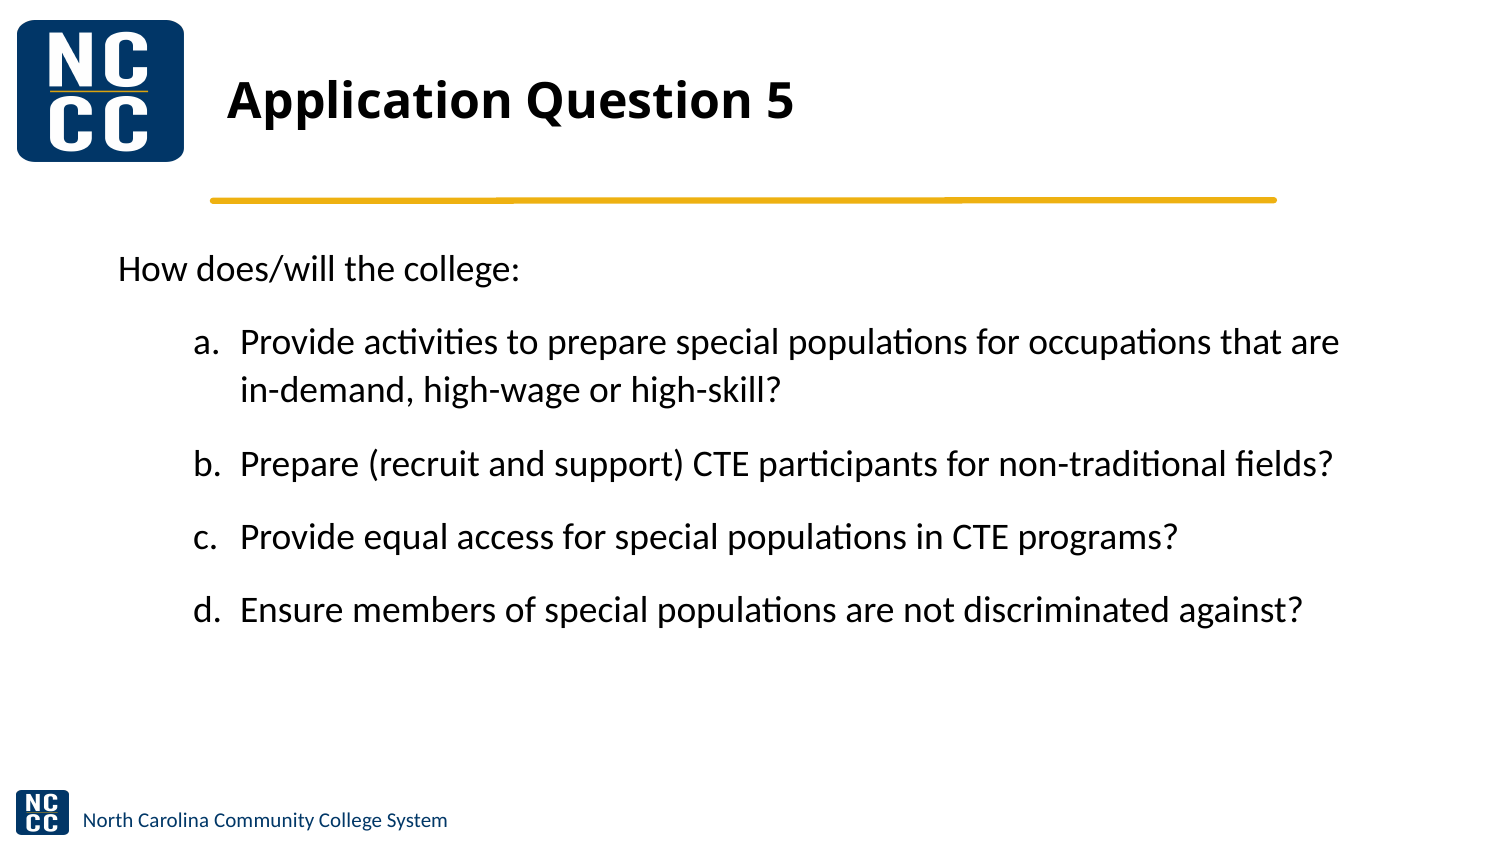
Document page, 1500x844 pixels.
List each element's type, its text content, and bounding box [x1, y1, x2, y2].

title Application Question 5 [212, 20, 1421, 184]
picture [16, 790, 69, 835]
list How does/will the college: Provide activities to prepare special populations for occupations that are in-demand, high-wage or high-skill? Prepare (recruit and support) CTE participants for non-traditional fields? Provide equal access for special populations in CTE programs? Ensure members of special populations are not discriminated against? [103, 233, 1397, 799]
picture [17, 20, 184, 162]
